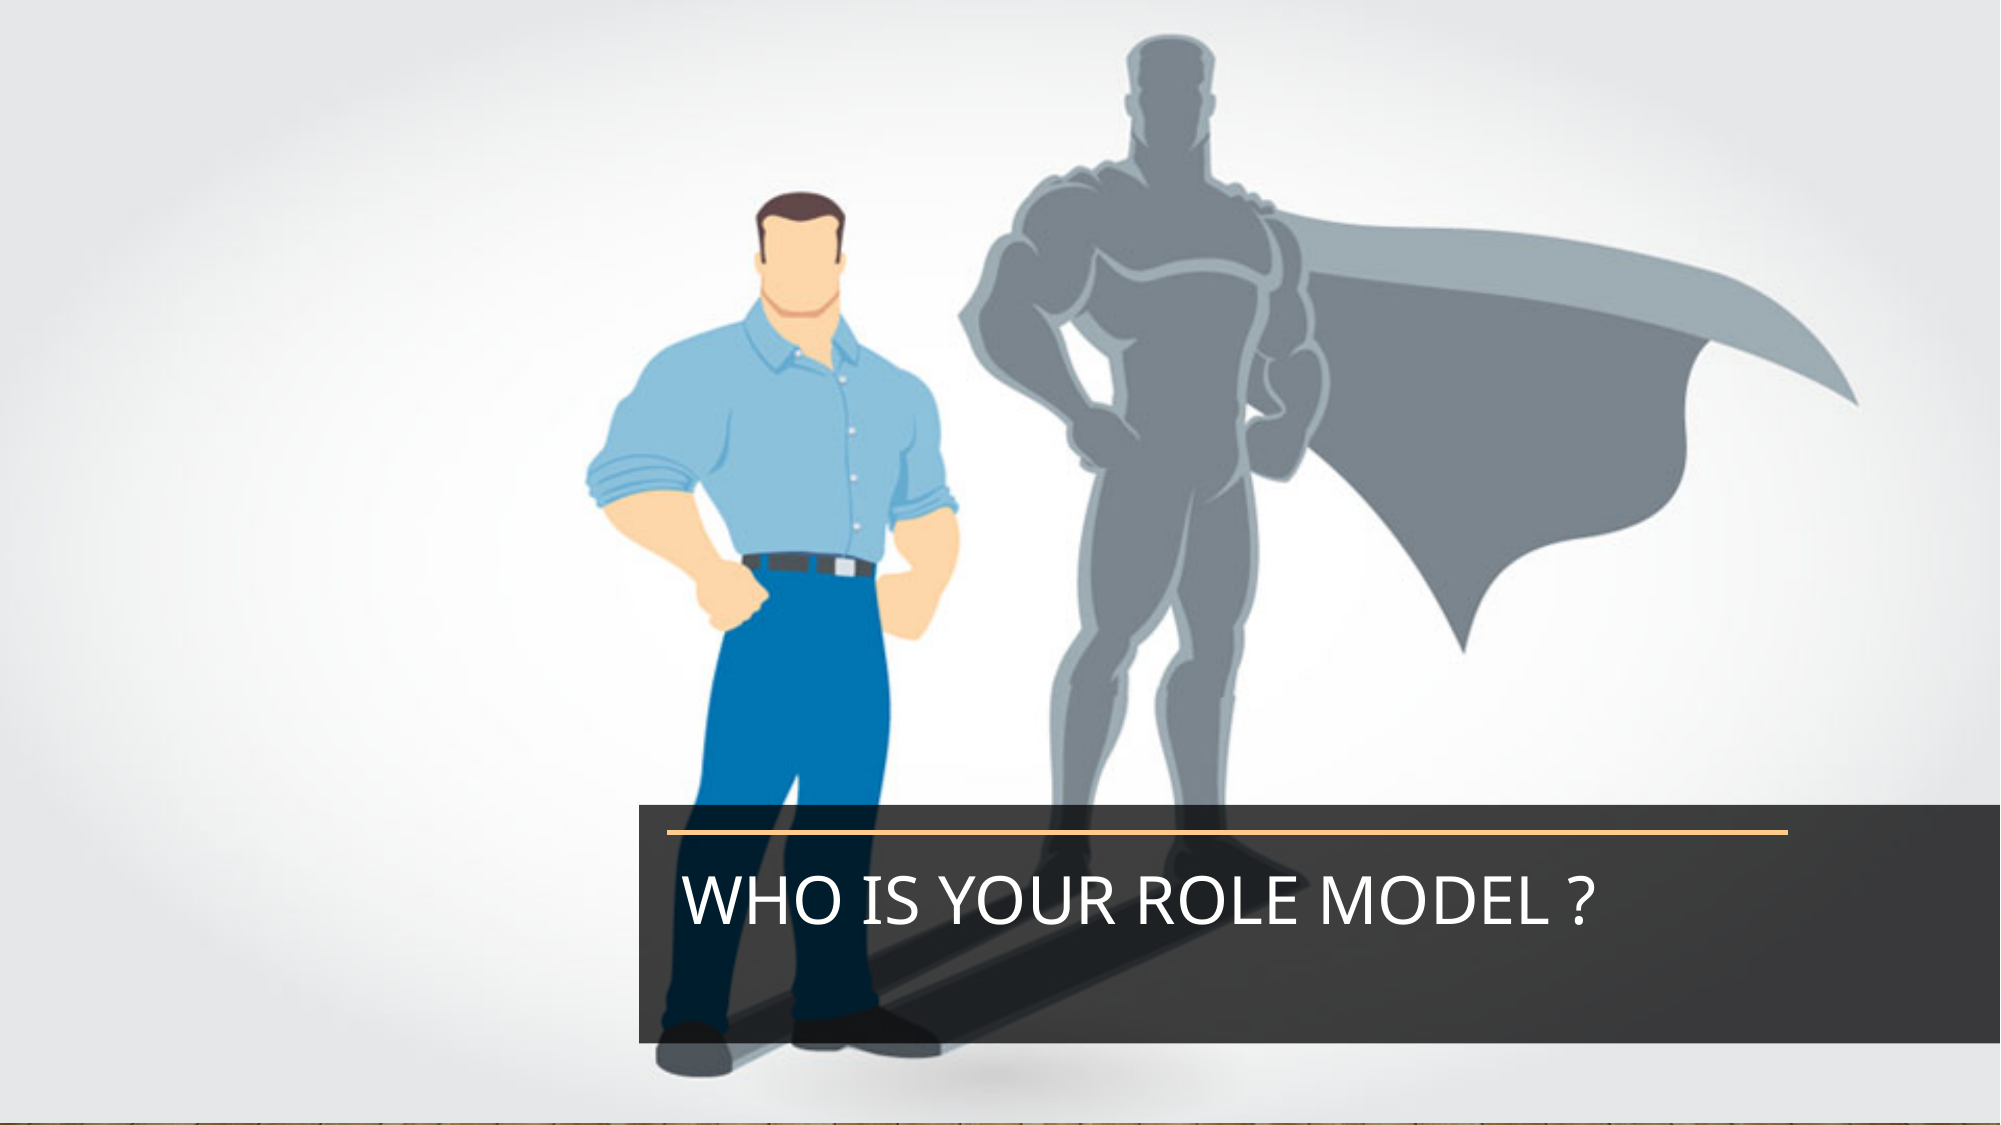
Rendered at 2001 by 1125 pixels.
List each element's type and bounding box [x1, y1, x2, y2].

list [0, 0, 2000, 1124]
